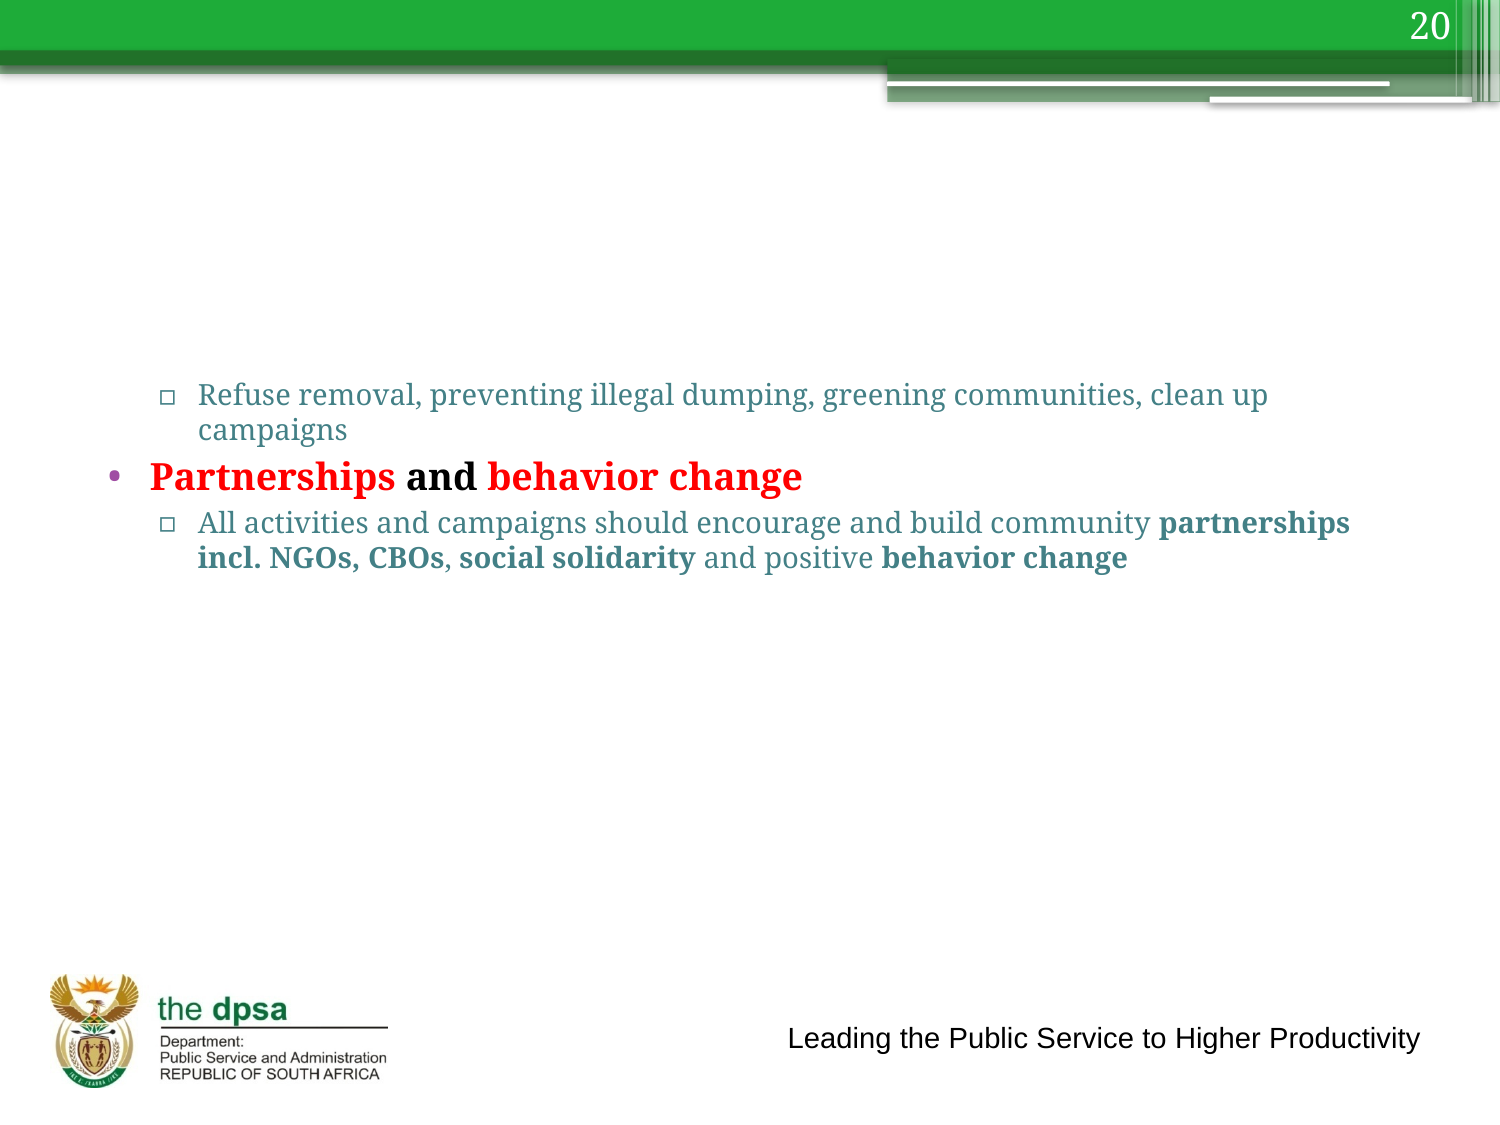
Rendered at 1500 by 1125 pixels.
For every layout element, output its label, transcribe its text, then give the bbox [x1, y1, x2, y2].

list Refuse removal, preventing illegal dumping, greening communities, clean up campaigns Partnerships and behavior change All activities and campaigns should encourage and build community partnerships incl. NGOs, CBOs, social solidarity and positive behavior change [74, 368, 1426, 1079]
picture [50, 974, 388, 1088]
slide_number 20 [1340, 0, 1466, 61]
